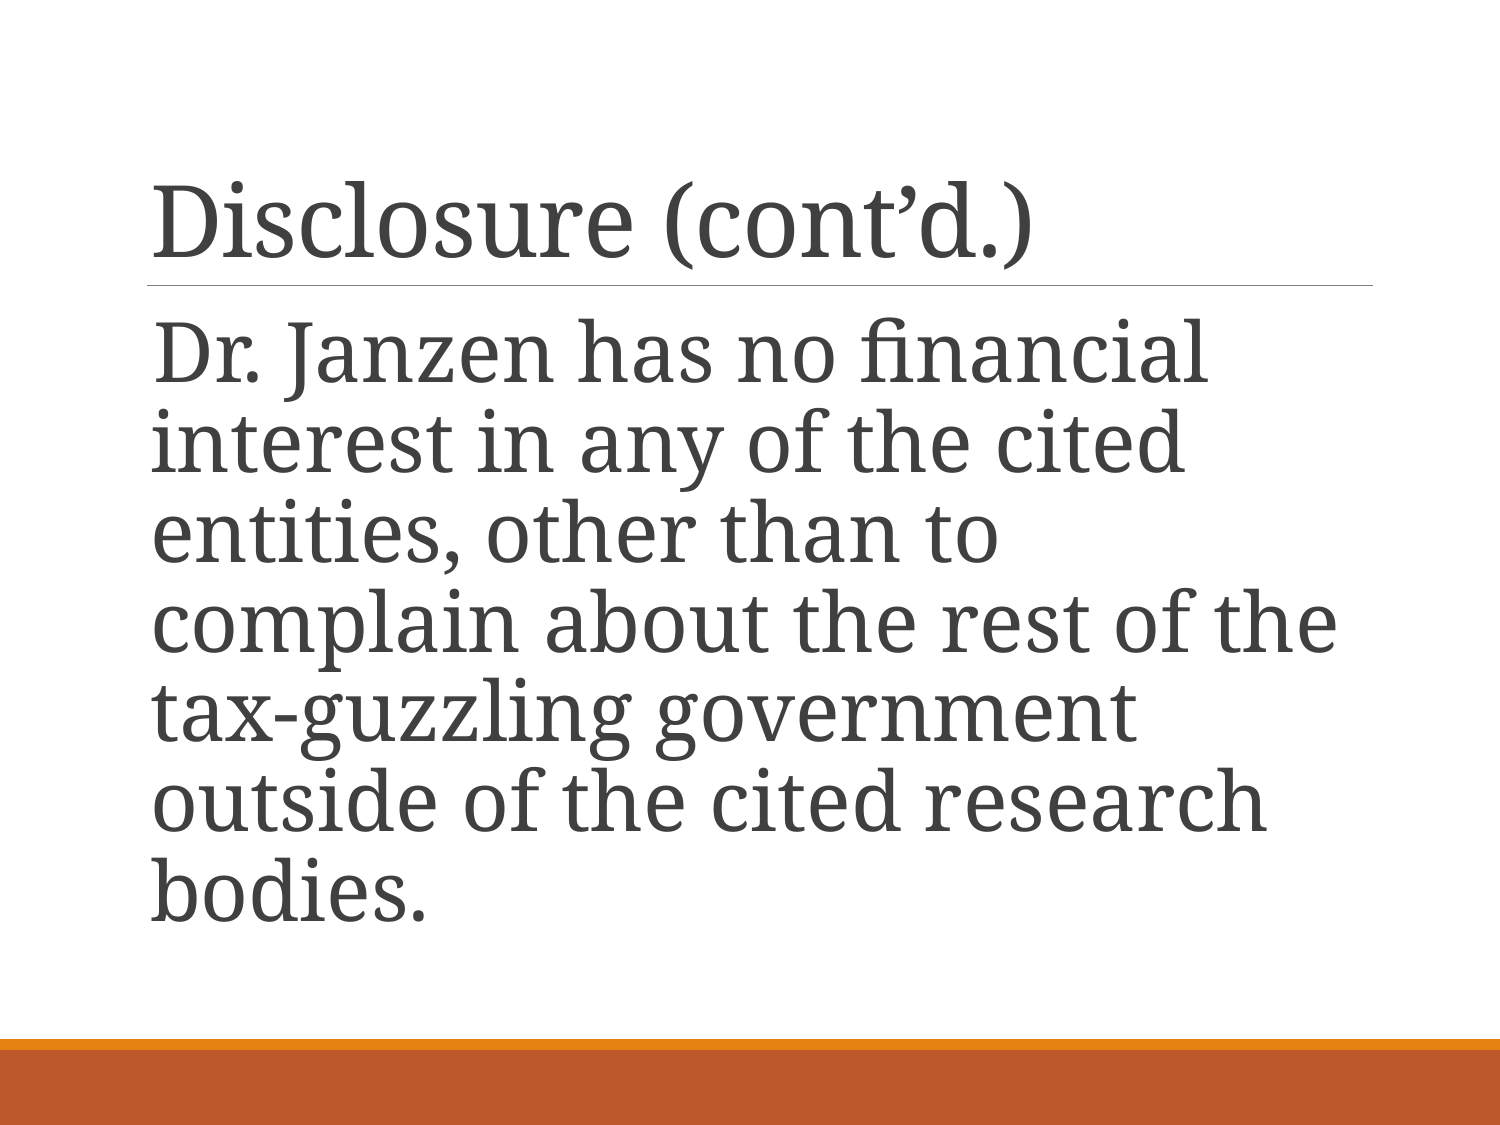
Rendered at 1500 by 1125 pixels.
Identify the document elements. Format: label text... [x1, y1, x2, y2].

title Disclosure (cont’d.) [135, 47, 1373, 285]
list Dr. Janzen has no financial interest in any of the cited entities, other than to complain about the rest of the tax-guzzling government outside of the cited research bodies. [135, 302, 1373, 963]
